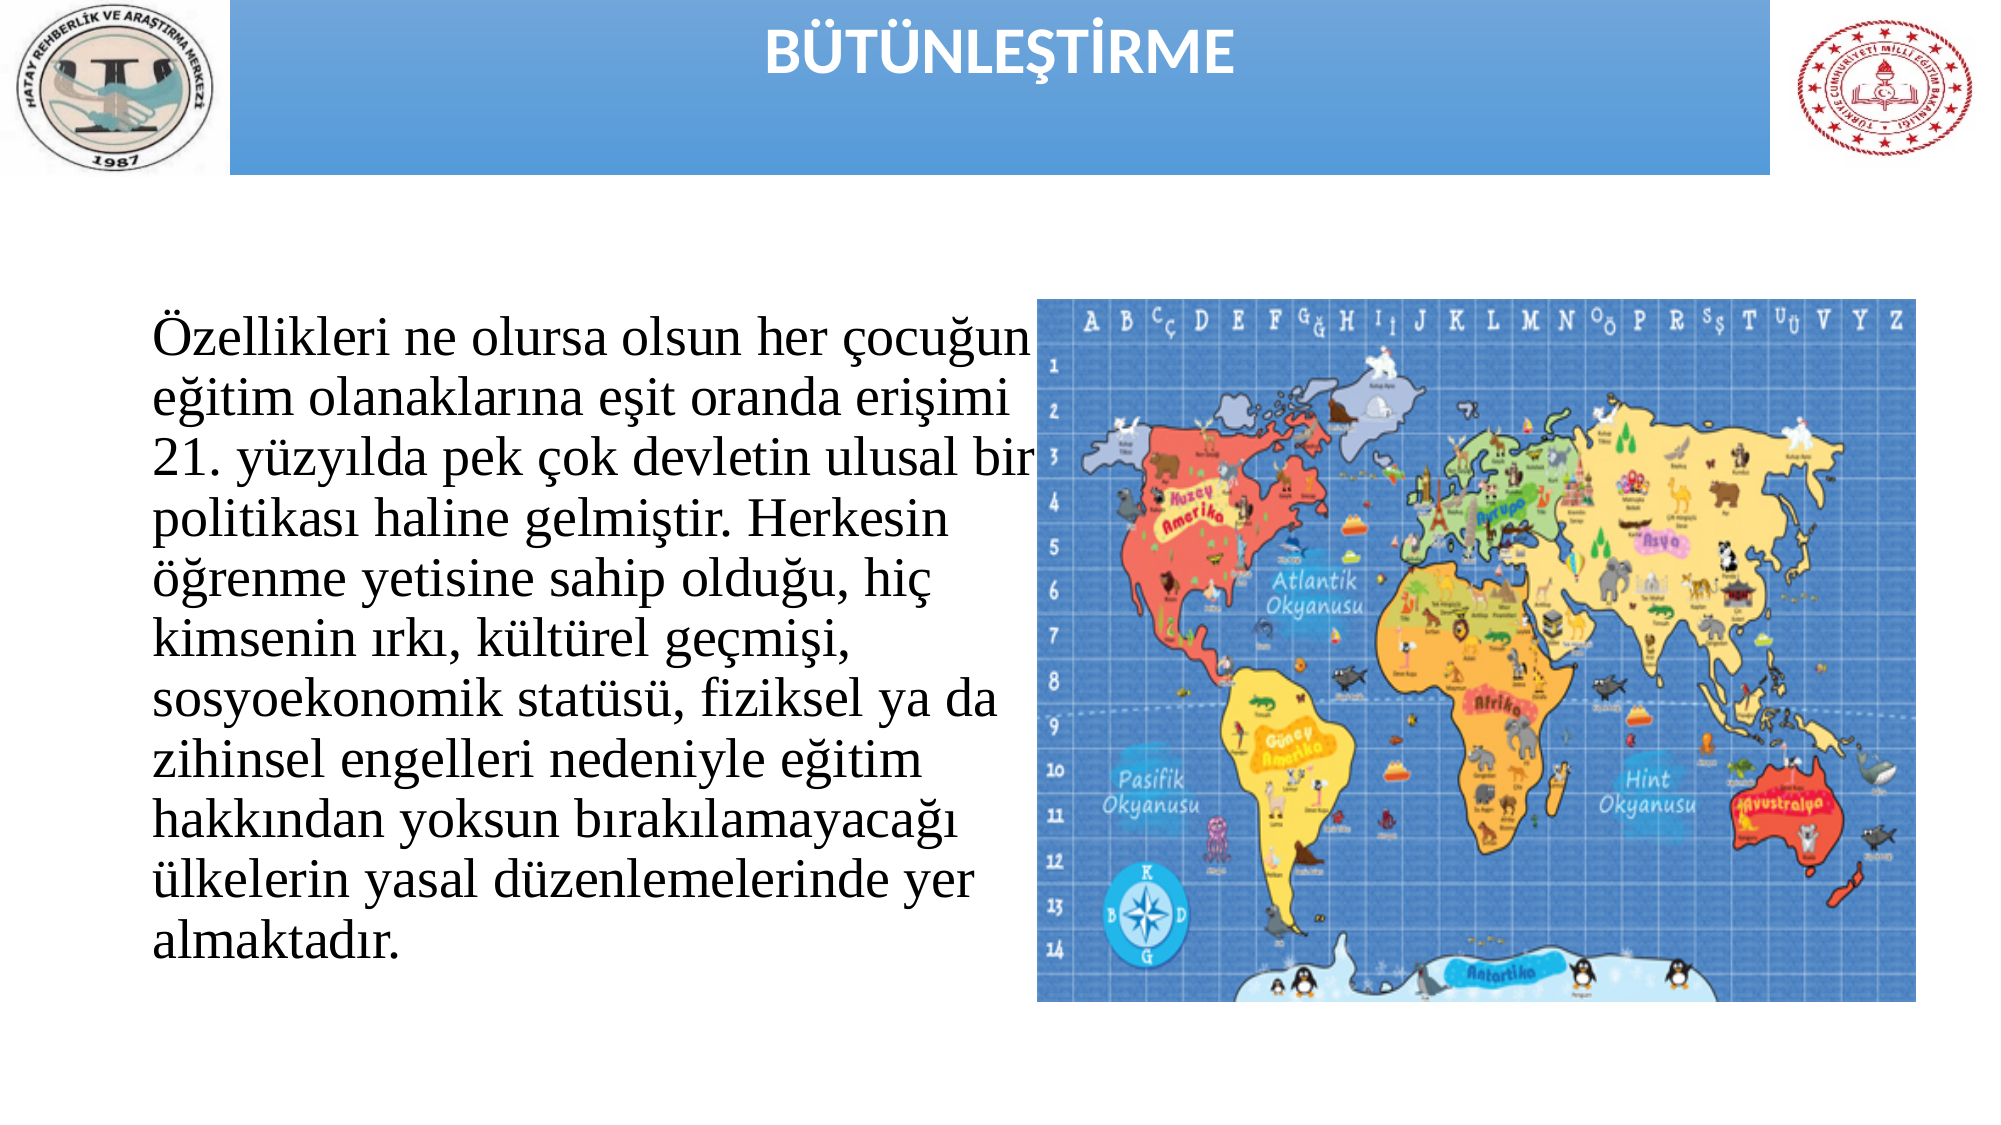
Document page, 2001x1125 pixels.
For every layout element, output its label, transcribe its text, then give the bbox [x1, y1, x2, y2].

picture [1770, 0, 2000, 177]
picture [1037, 299, 1916, 1002]
list Özellikleri ne olursa olsun her çocuğun eğitim olanaklarına eşit oranda erişimi 21. yüzyılda pek çok devletin ulusal bir politikası haline gelmiştir. Herkesin öğrenme yetisine sahip olduğu, hiç kimsenin ırkı, kültürel geçmişi, sosyoekonomik statüsü, fiziksel ya da zihinsel engelleri nedeniyle eğitim hakkından yoksun bırakılamayacağı ülkelerin yasal düzenlemelerinde yer almaktadır. [137, 299, 1052, 1014]
picture [0, 0, 230, 177]
text_box BÜTÜNLEŞTİRME [230, 0, 1770, 175]
